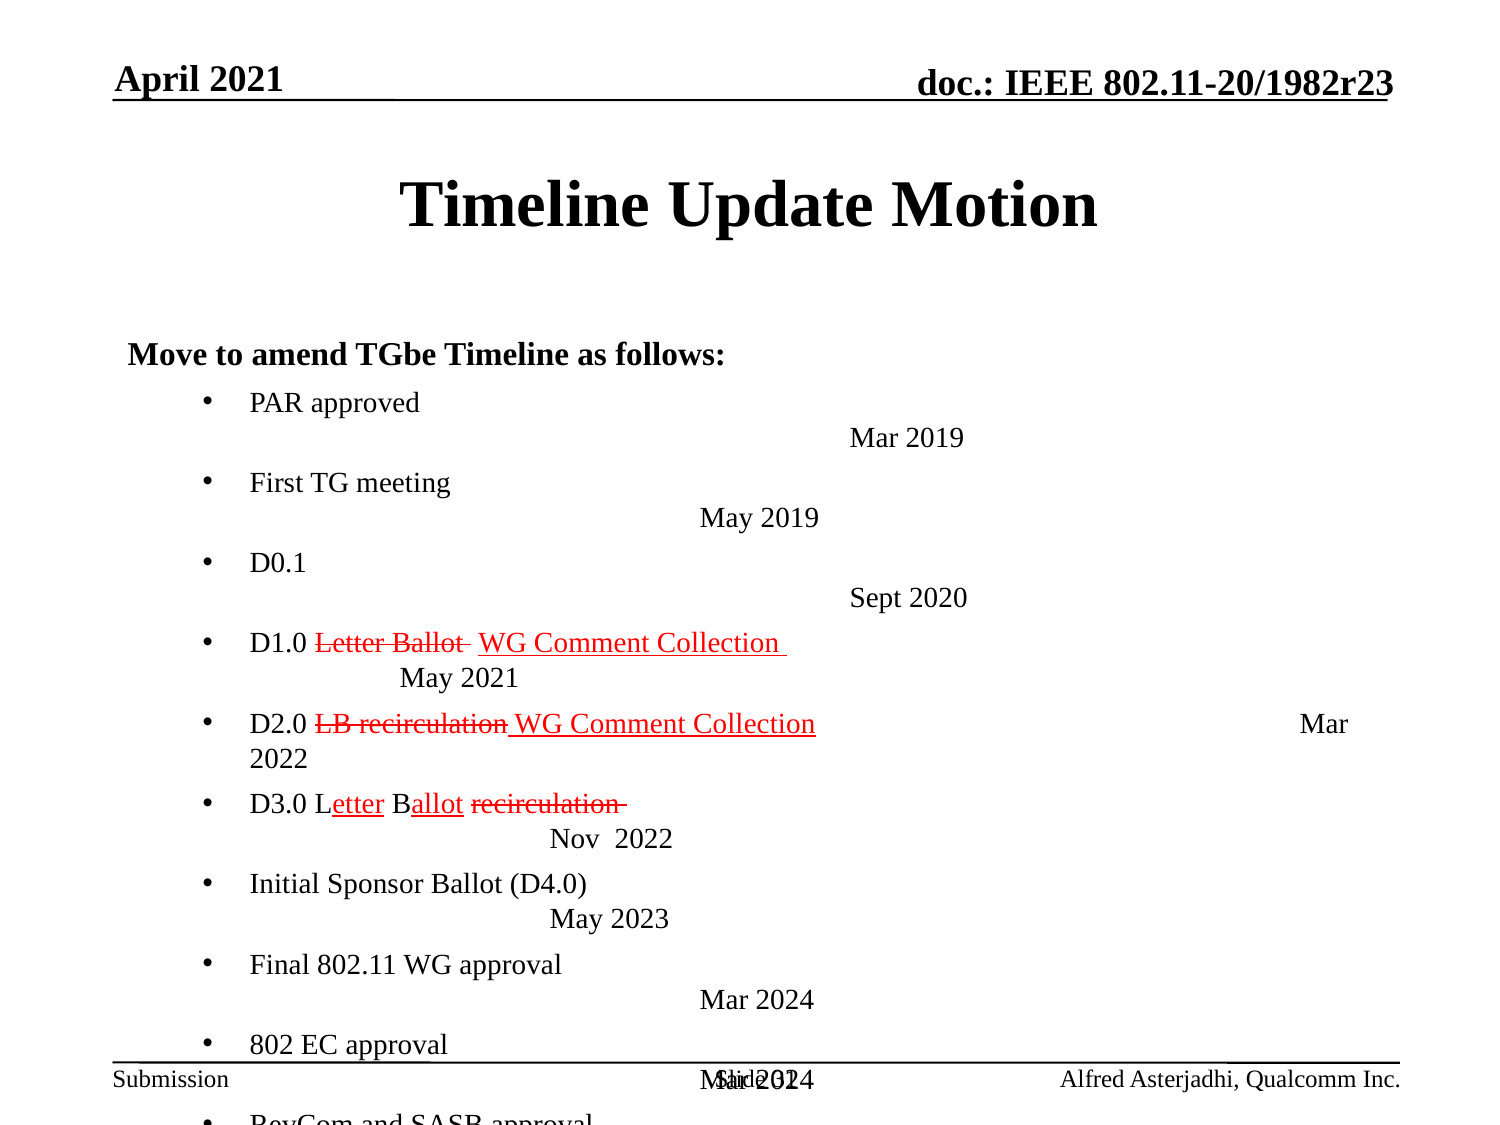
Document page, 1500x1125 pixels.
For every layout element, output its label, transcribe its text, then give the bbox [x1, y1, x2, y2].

footer Alfred Asterjadhi, Qualcomm Inc. [878, 1061, 1402, 1093]
slide_number Slide 31 [712, 1061, 800, 1123]
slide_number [114, 54, 423, 100]
list Move to amend TGbe Timeline as follows: PAR approved Mar 2019 First TG meeting May 2019 D0.1 Sept 2020 D1.0 Letter Ballot WG Comment Collection May 2021 D2.0 LB recirculation WG Comment Collection Mar 2022 D3.0 Letter Ballot recirculation Nov 2022 Initial Sponsor Ballot (D4.0) May 2023 Final 802.11 WG approval Mar 2024 802 EC approval Mar 2024 RevCom and SASB approval May 2024 Move: Bin Tian Second: Matthew Fischer Discussion: Minor discussion on whether motion number is needed. Not necessary. Result: Approved with unanimous consent. [112, 324, 1388, 1063]
title Timeline Update Motion [112, 112, 1388, 288]
